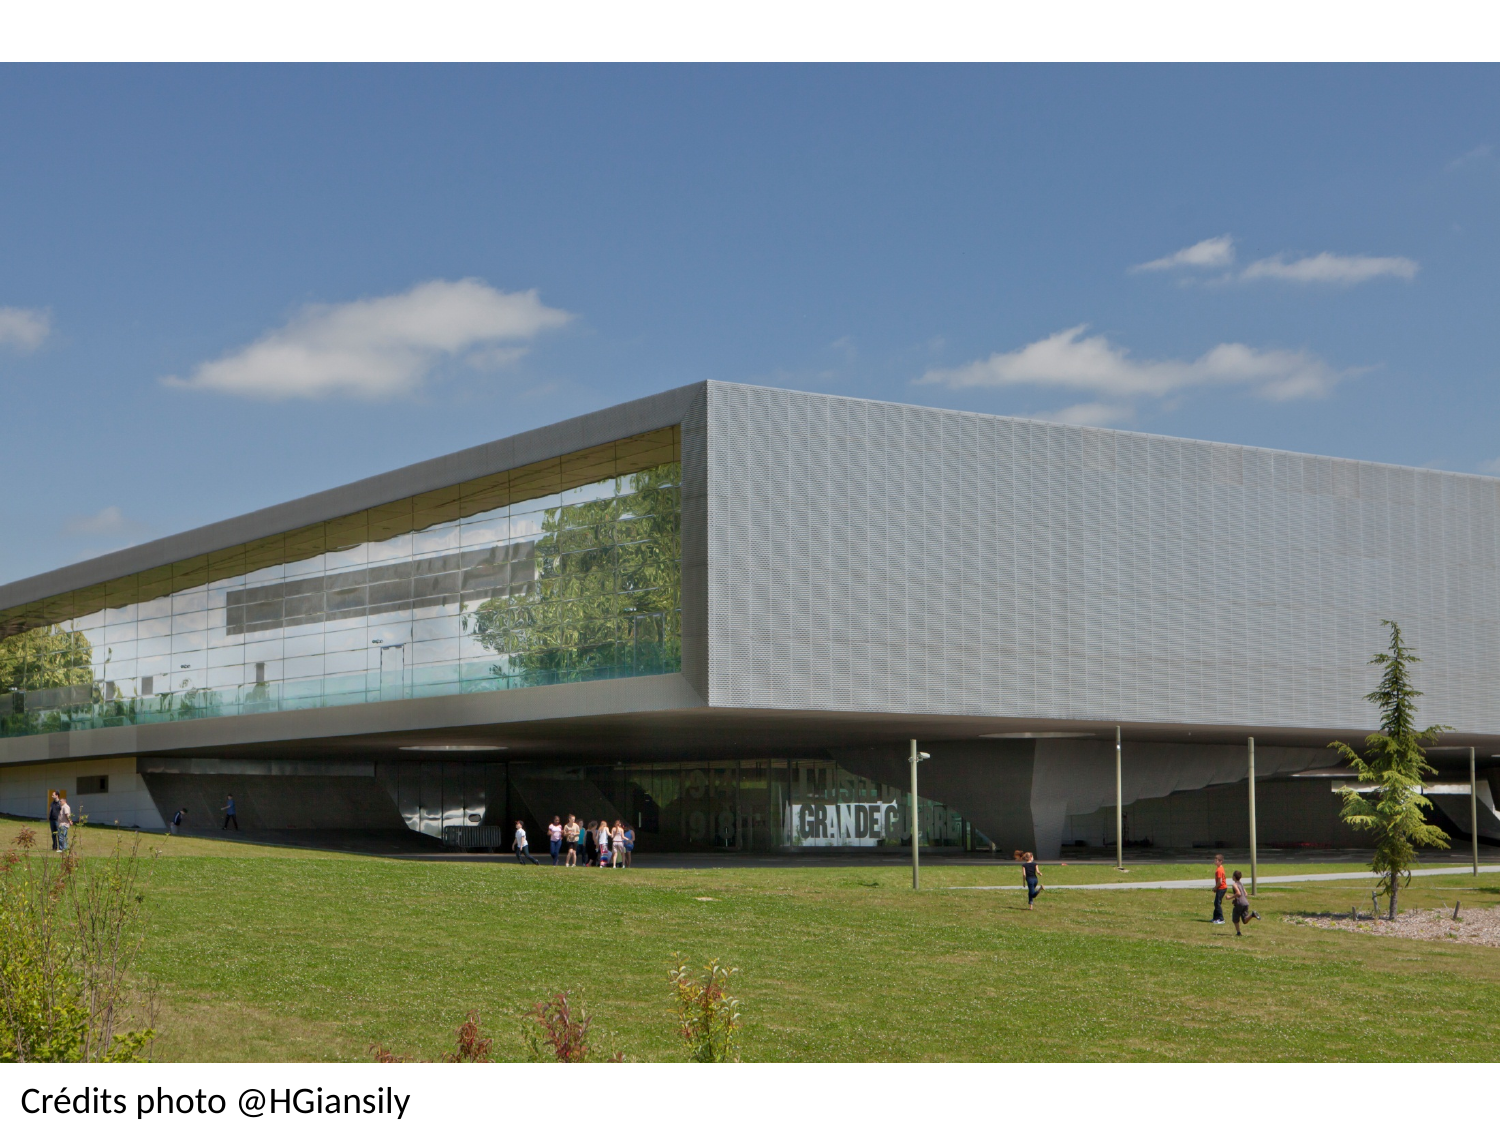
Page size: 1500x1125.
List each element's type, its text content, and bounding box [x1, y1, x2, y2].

text_box Crédits photo @HGiansily [5, 1071, 928, 1125]
picture [0, 62, 1500, 1063]
